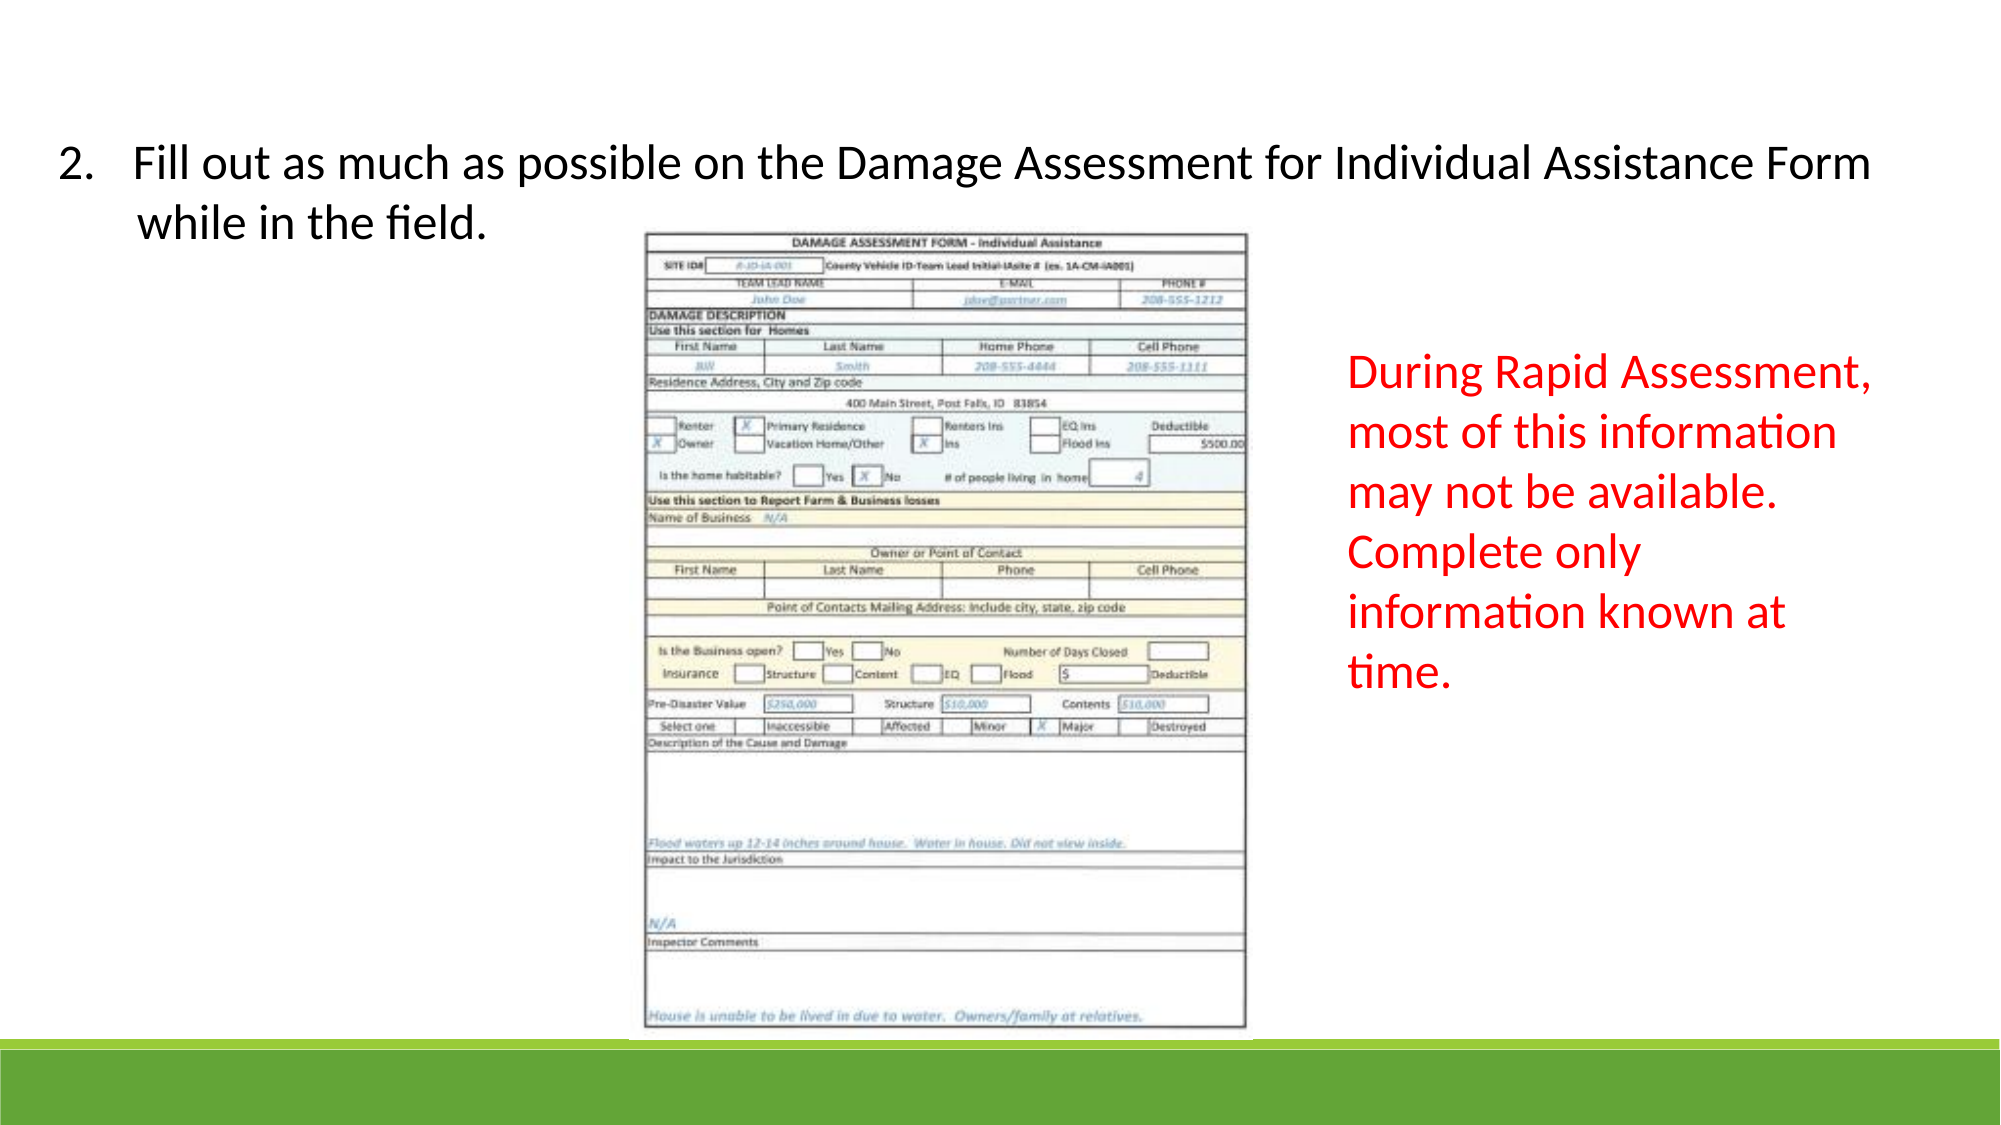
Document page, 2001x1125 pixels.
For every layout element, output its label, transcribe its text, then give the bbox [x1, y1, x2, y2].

text_box Fill out as much as possible on the Damage Assessment for Individual Assistance Form while in the field. [43, 122, 1900, 257]
picture [628, 226, 1253, 1041]
text_box During Rapid Assessment, most of this information may not be available. Complete only information known at time. [1332, 331, 1905, 707]
